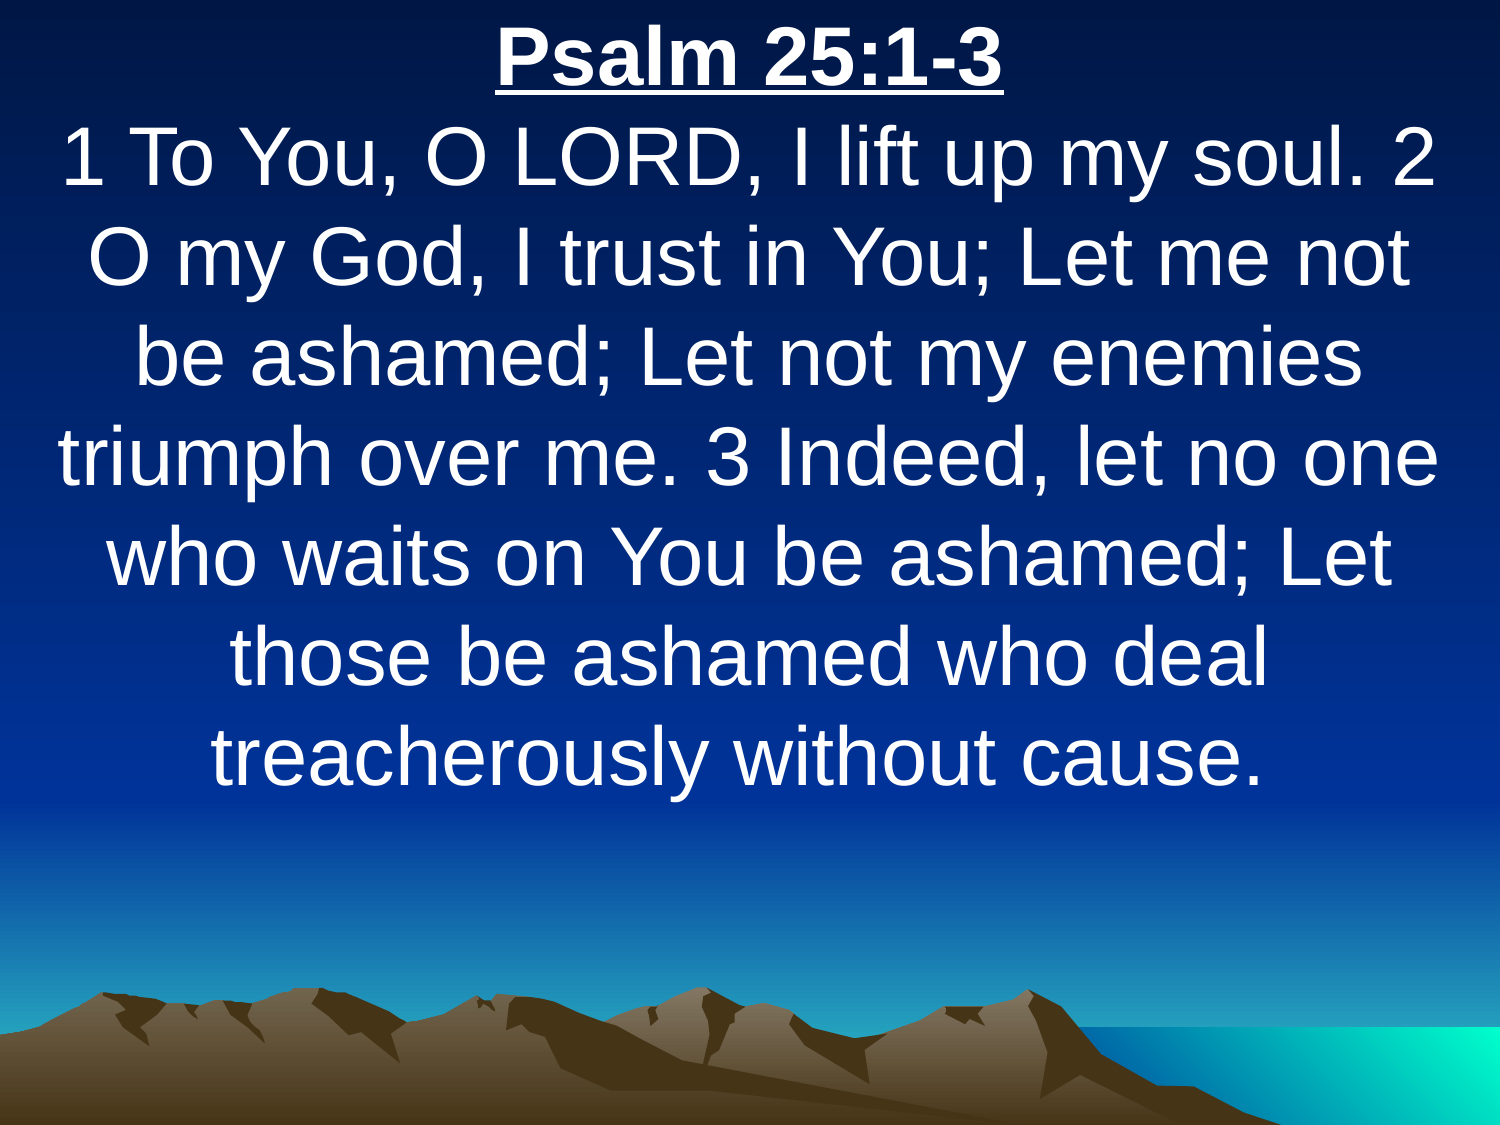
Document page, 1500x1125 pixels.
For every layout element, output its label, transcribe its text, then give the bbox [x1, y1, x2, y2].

text_box Psalm 25:1-3 1 To You, O LORD, I lift up my soul. 2 O my God, I trust in You; Let me not be ashamed; Let not my enemies triumph over me. 3 Indeed, let no one who waits on You be ashamed; Let those be ashamed who deal treacherously without cause. [37, 0, 1463, 1125]
